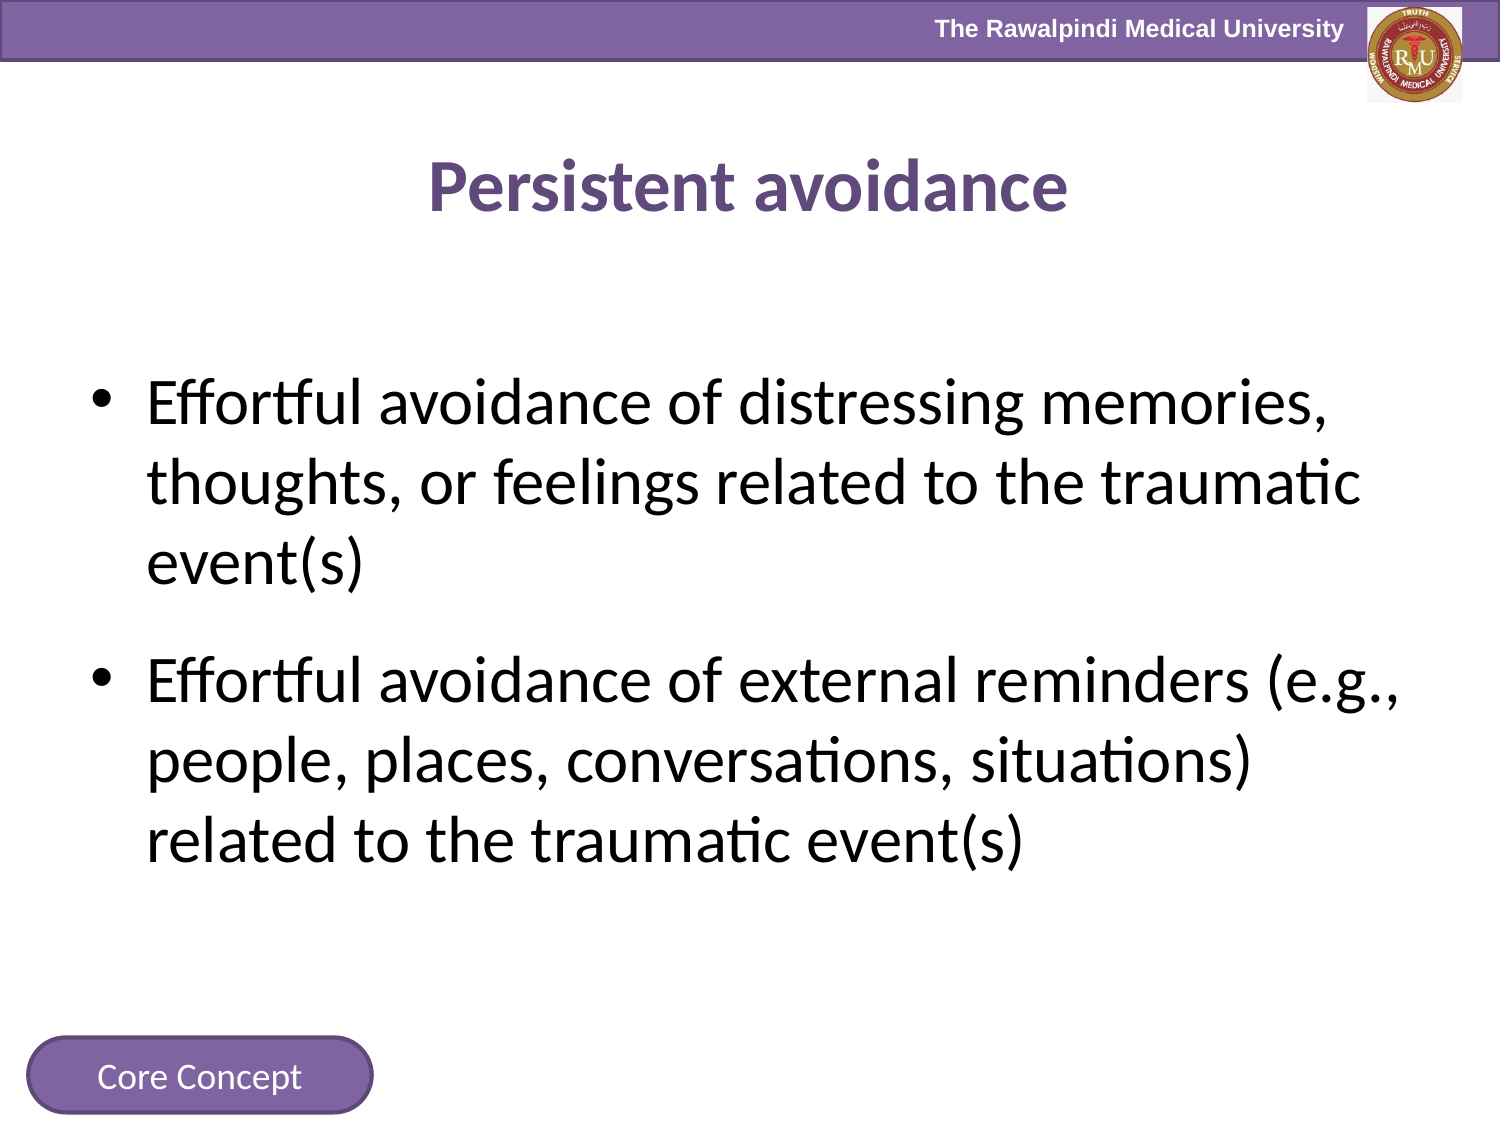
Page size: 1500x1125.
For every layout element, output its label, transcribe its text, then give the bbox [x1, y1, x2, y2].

picture [1367, 7, 1463, 103]
list Effortful avoidance of distressing memories, thoughts, or feelings related to the traumatic event(s) Effortful avoidance of external reminders (e.g., people, places, conversations, situations) related to the traumatic event(s) [75, 350, 1425, 1005]
text_box Core Concept [26, 1035, 374, 1115]
title Persistent avoidance [74, 87, 1425, 275]
